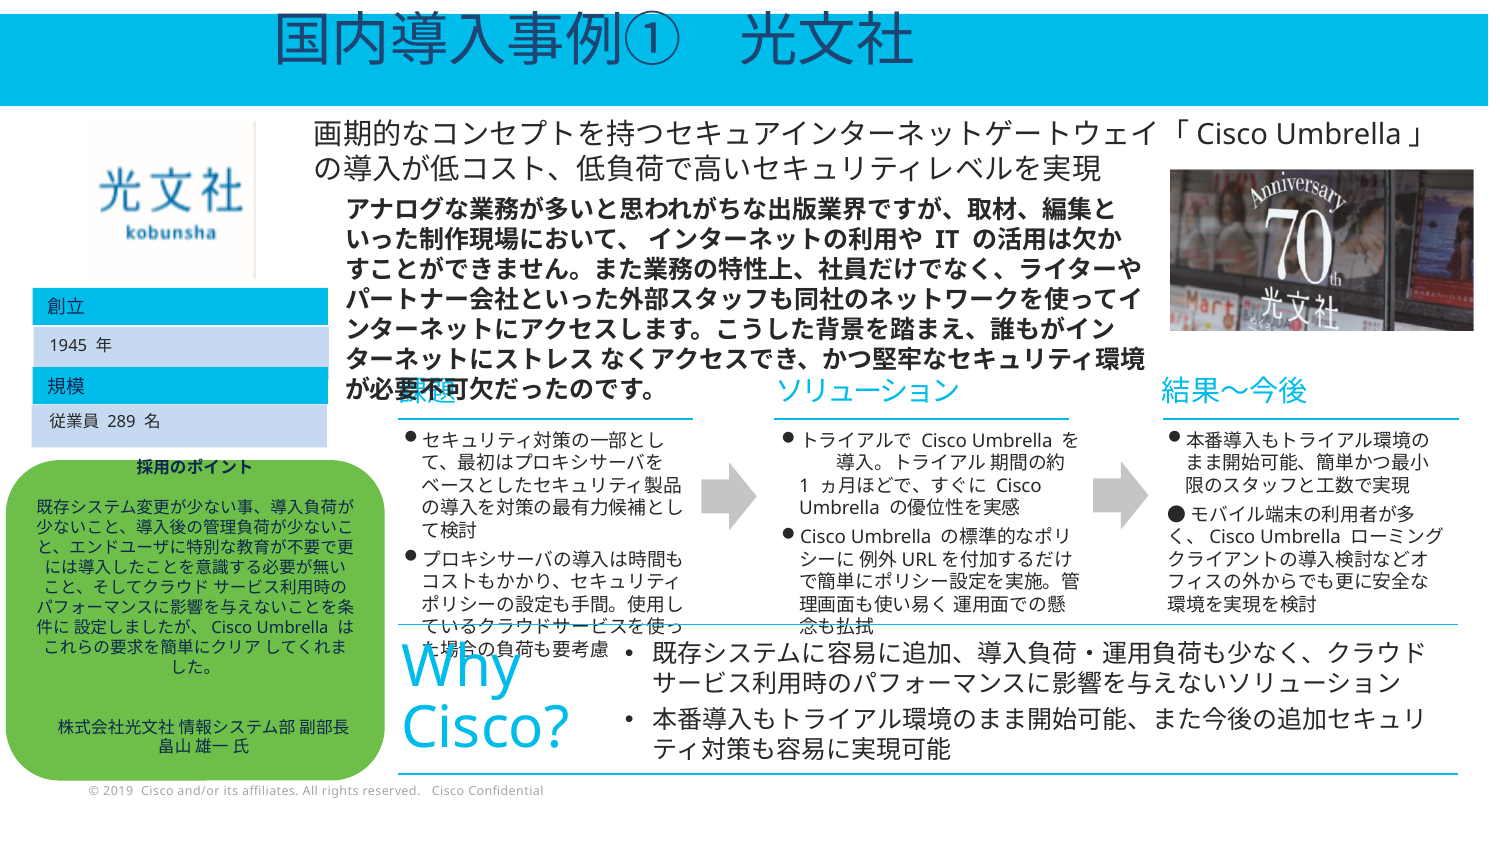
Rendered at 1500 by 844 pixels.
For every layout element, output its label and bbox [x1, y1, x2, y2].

text_box [0, 13, 1500, 775]
picture [1170, 167, 1476, 331]
picture [90, 120, 256, 279]
